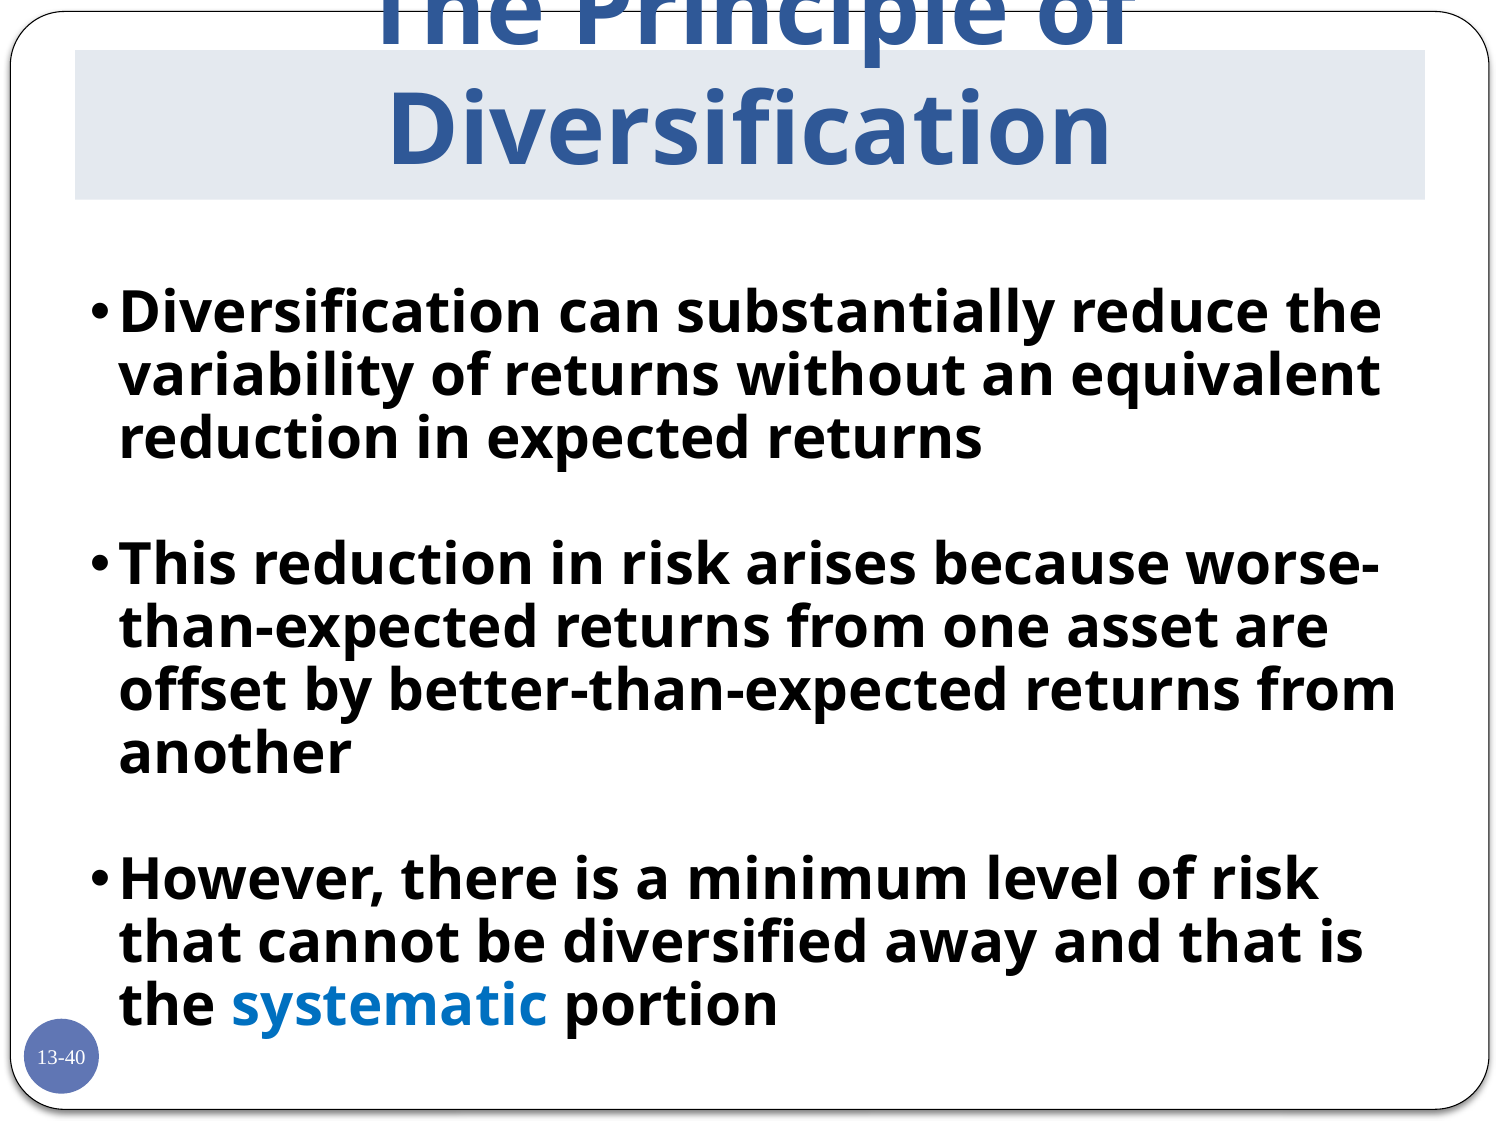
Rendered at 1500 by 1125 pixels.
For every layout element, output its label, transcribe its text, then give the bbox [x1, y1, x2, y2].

text_box [25, 0, 204, 83]
title The Principle of Diversification [74, 49, 1426, 200]
text_box Diversification can substantially reduce the variability of returns without an equivalent reduction in expected returns This reduction in risk arises because worse-than-expected returns from one asset are offset by better-than-expected returns from another However, there is a minimum level of risk that cannot be diversified away and that is the systematic portion [75, 274, 1450, 1046]
